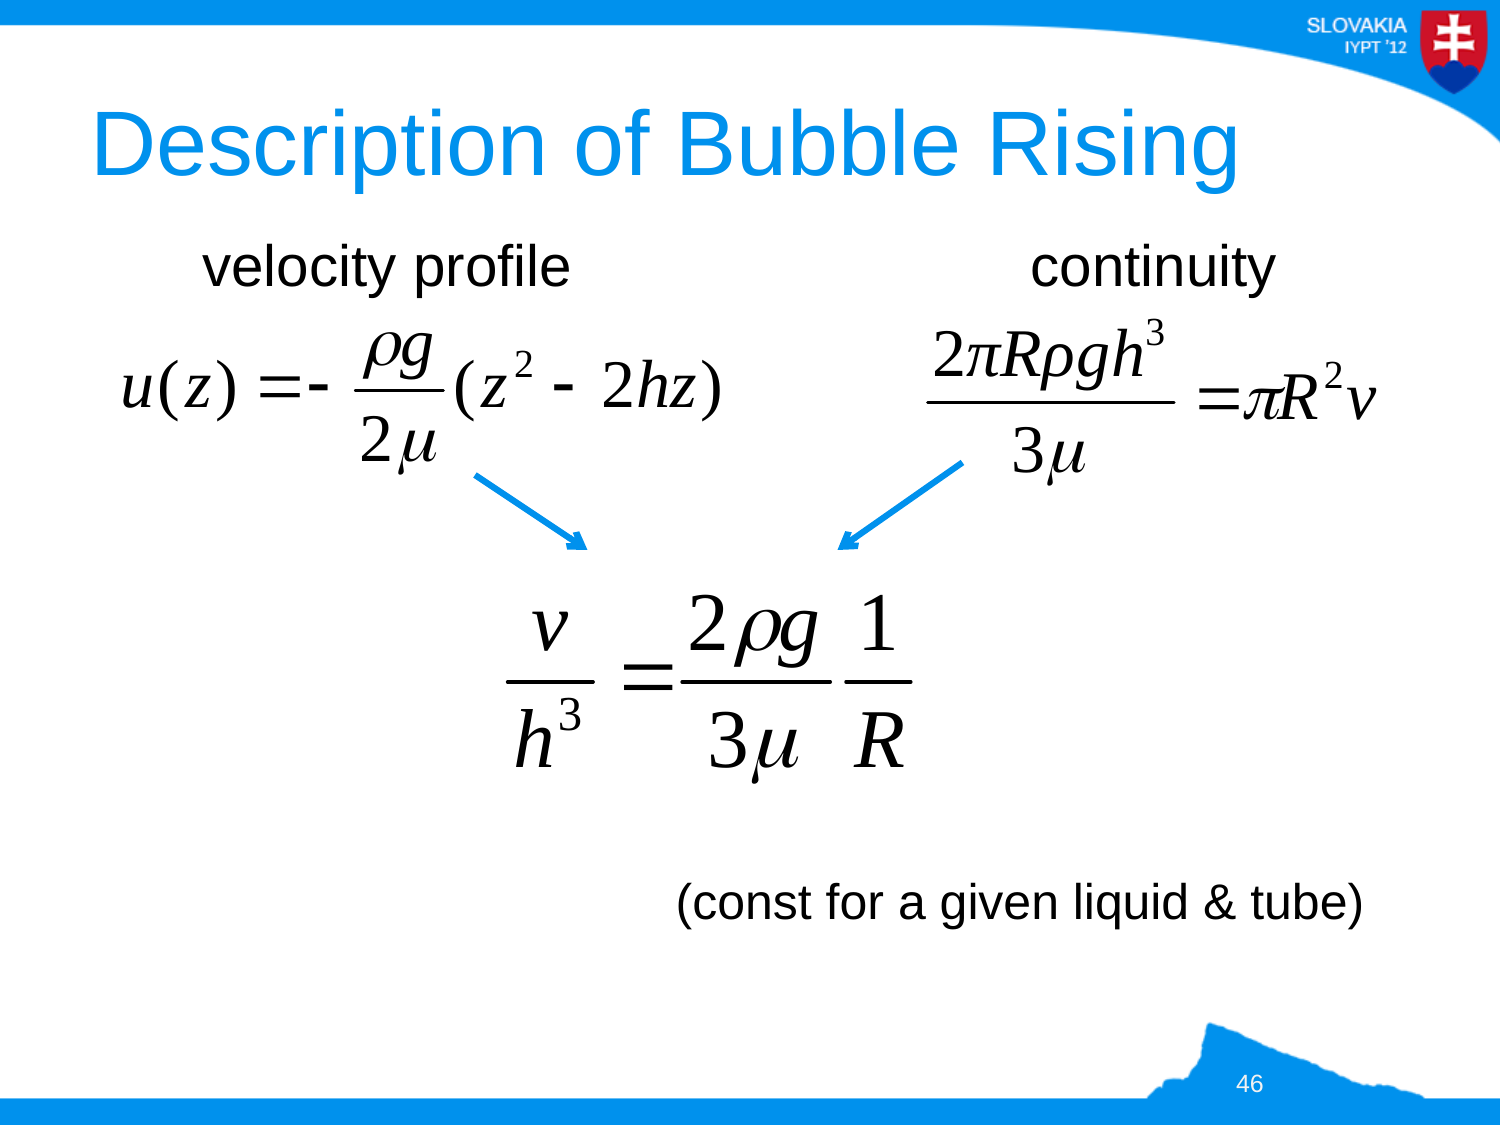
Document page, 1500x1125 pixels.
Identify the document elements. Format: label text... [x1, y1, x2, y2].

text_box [112, 299, 733, 488]
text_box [837, 462, 963, 551]
text_box continuity [1015, 220, 1338, 299]
text_box (const for a given liquid & tube) [660, 861, 1380, 937]
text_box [474, 474, 588, 551]
slide_number 46 [1074, 1057, 1425, 1108]
title Description of Bubble Rising [75, 45, 1425, 233]
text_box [493, 570, 926, 801]
picture [0, 0, 1500, 1125]
text_box velocity profile [187, 220, 650, 299]
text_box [915, 299, 1388, 500]
